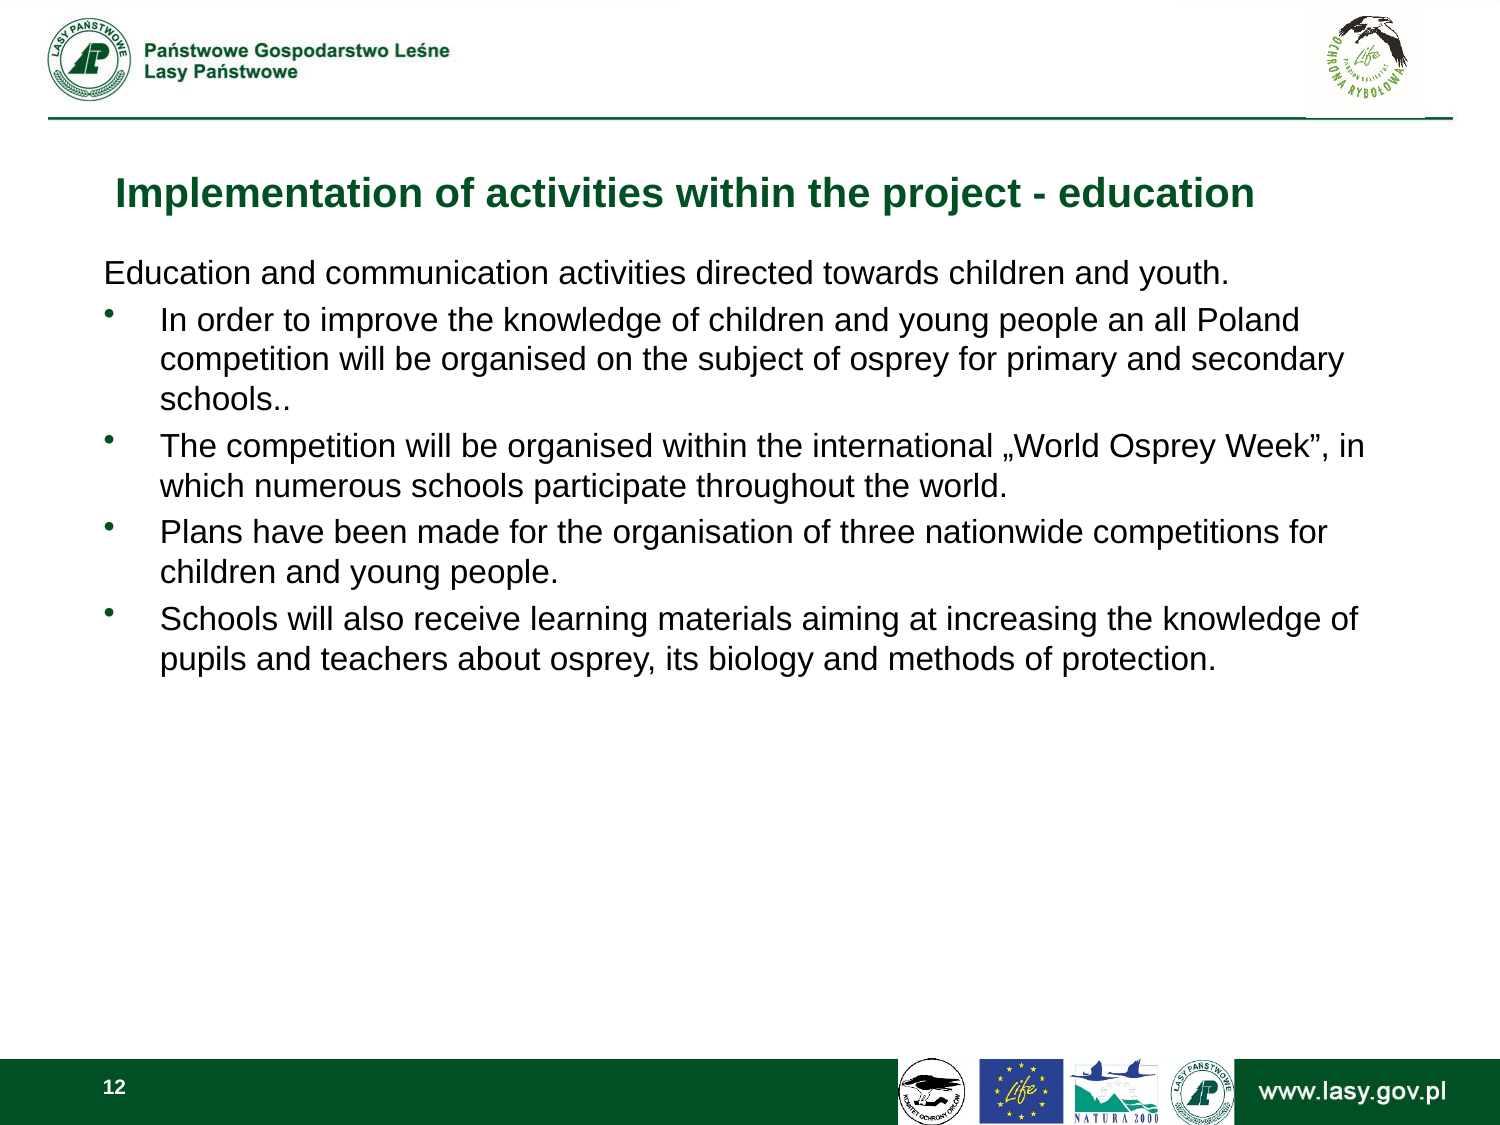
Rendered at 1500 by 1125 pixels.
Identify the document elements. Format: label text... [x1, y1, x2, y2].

title Implementation of activities within the project - education [100, 148, 1426, 233]
picture [0, 0, 1500, 1125]
list Education and communication activities directed towards children and youth. In order to improve the knowledge of children and young people an all Poland competition will be organised on the subject of osprey for primary and secondary schools.. The competition will be organised within the international „World Osprey Week”, in which numerous schools participate throughout the world. Plans have been made for the organisation of three nationwide competitions for children and young people. Schools will also receive learning materials aiming at increasing the knowledge of pupils and teachers about osprey, its biology and methods of protection. [88, 243, 1412, 982]
